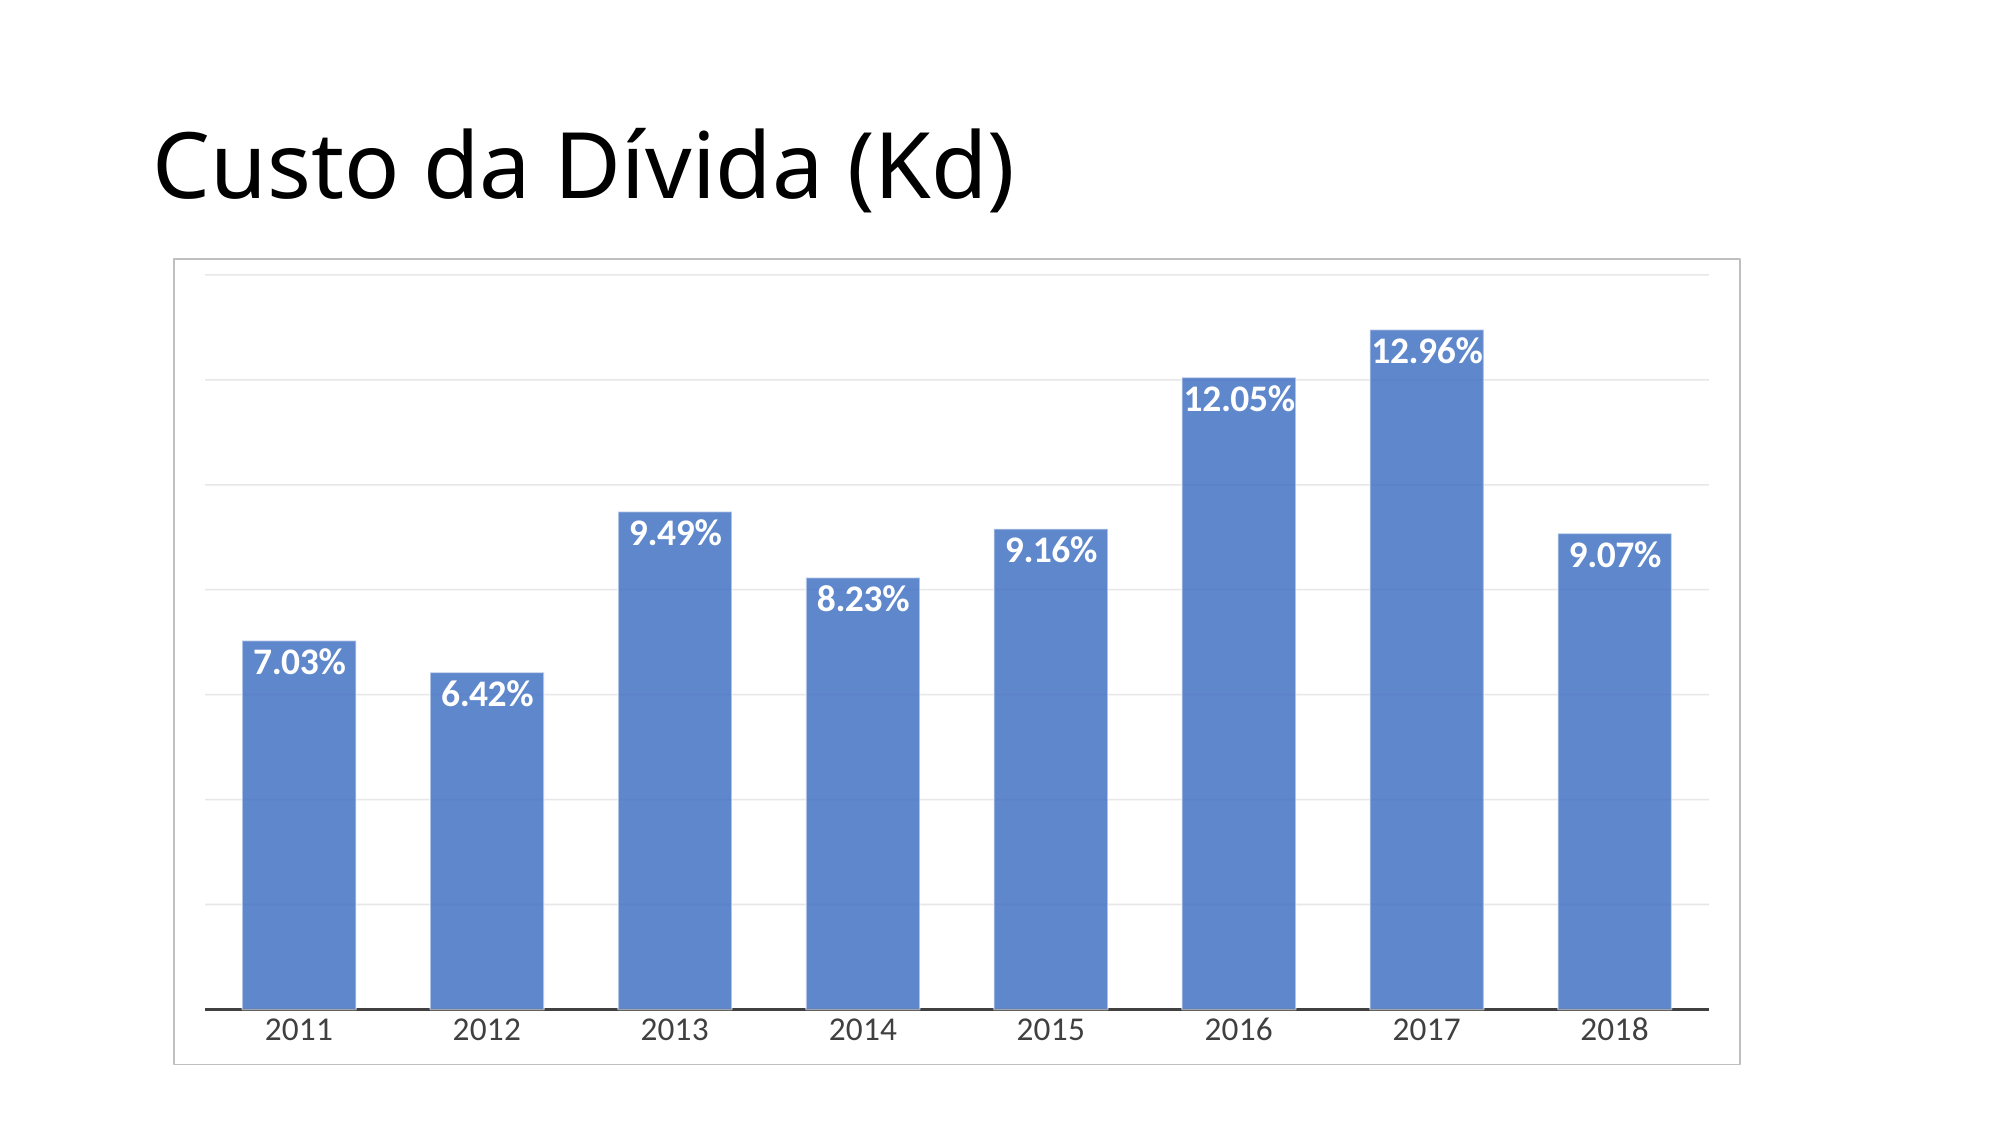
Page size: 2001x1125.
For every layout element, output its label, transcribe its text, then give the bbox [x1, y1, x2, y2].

title Custo da Dívida (Kd) [137, 59, 1863, 278]
chart [172, 258, 1741, 1066]
